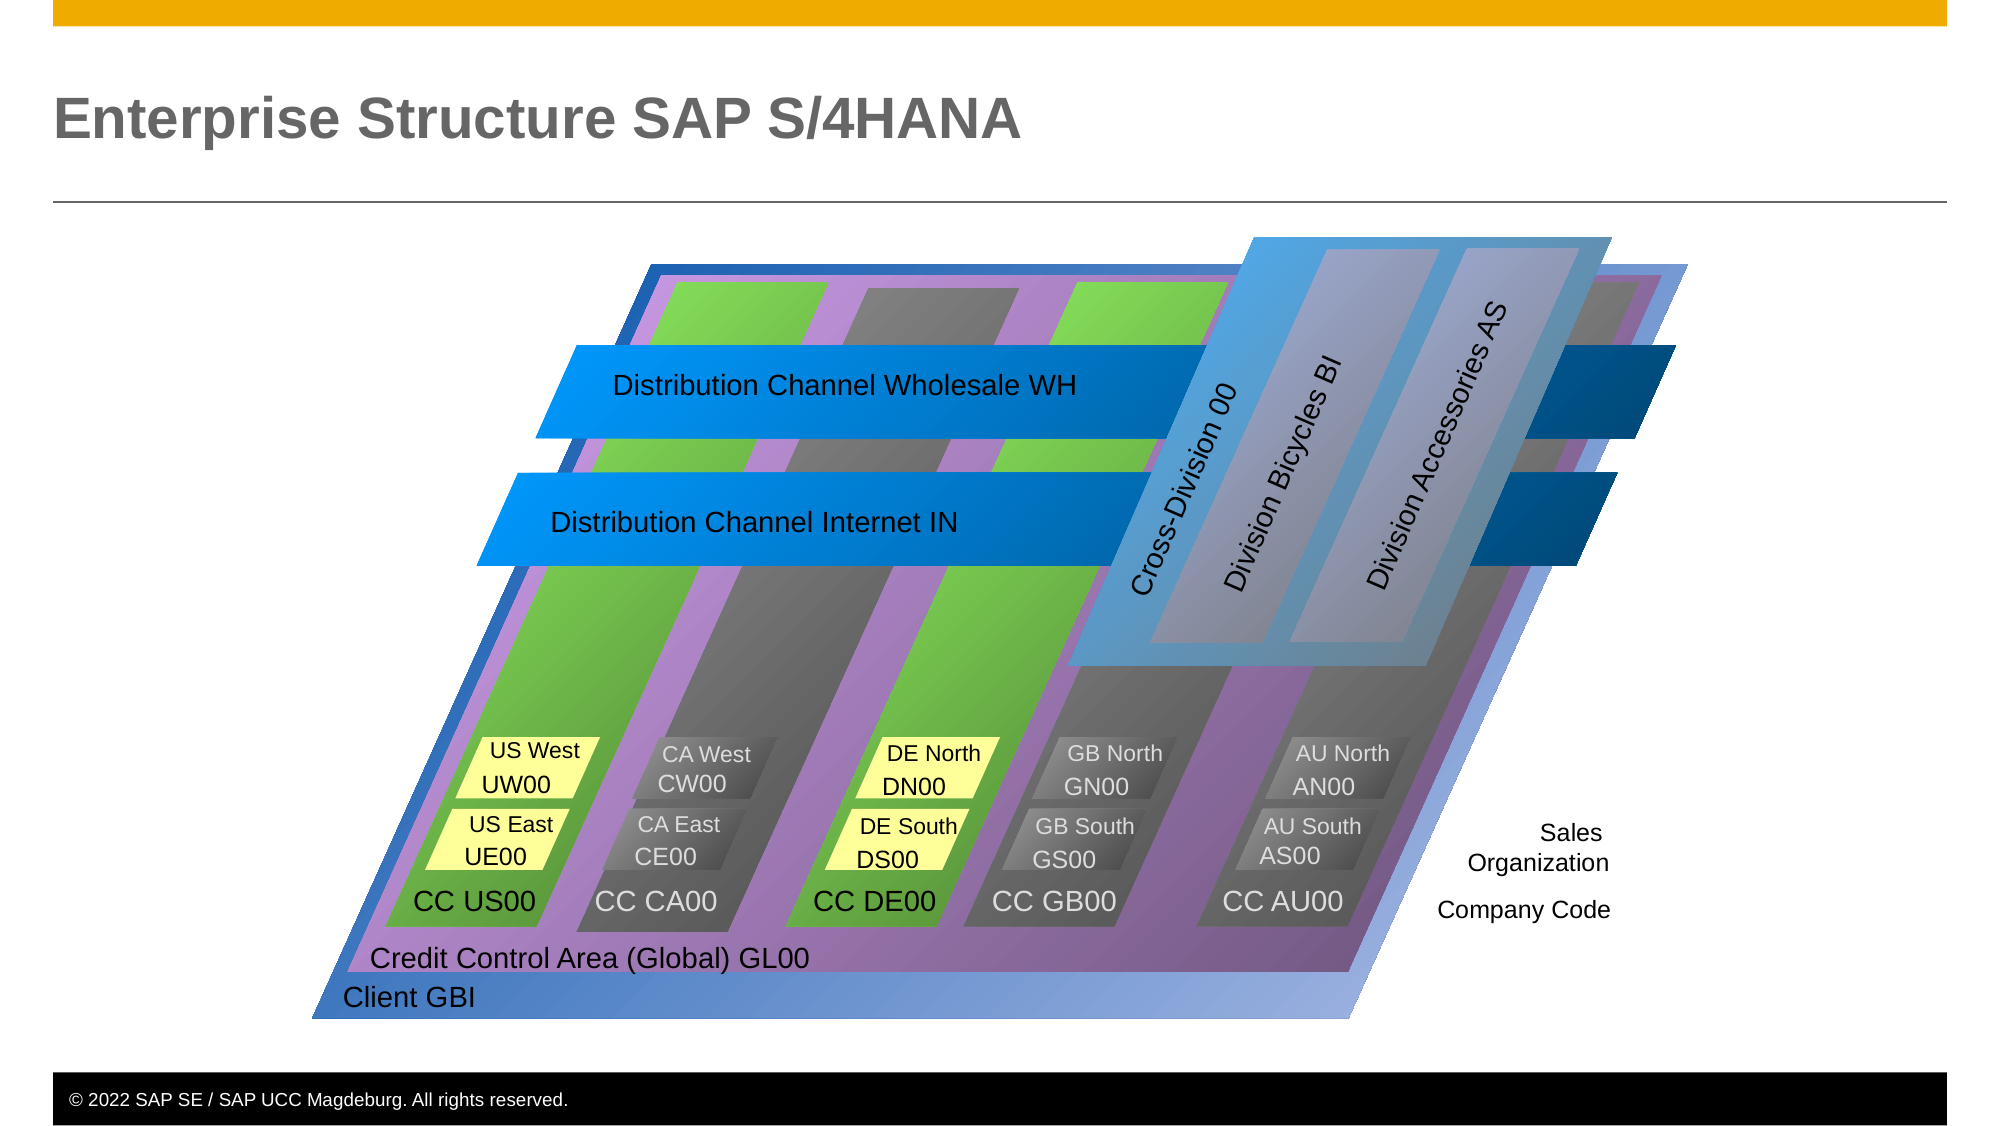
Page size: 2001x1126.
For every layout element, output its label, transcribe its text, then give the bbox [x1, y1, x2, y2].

title Enterprise Structure SAP S/4HANA [53, 53, 1947, 178]
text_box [311, 236, 1689, 1022]
